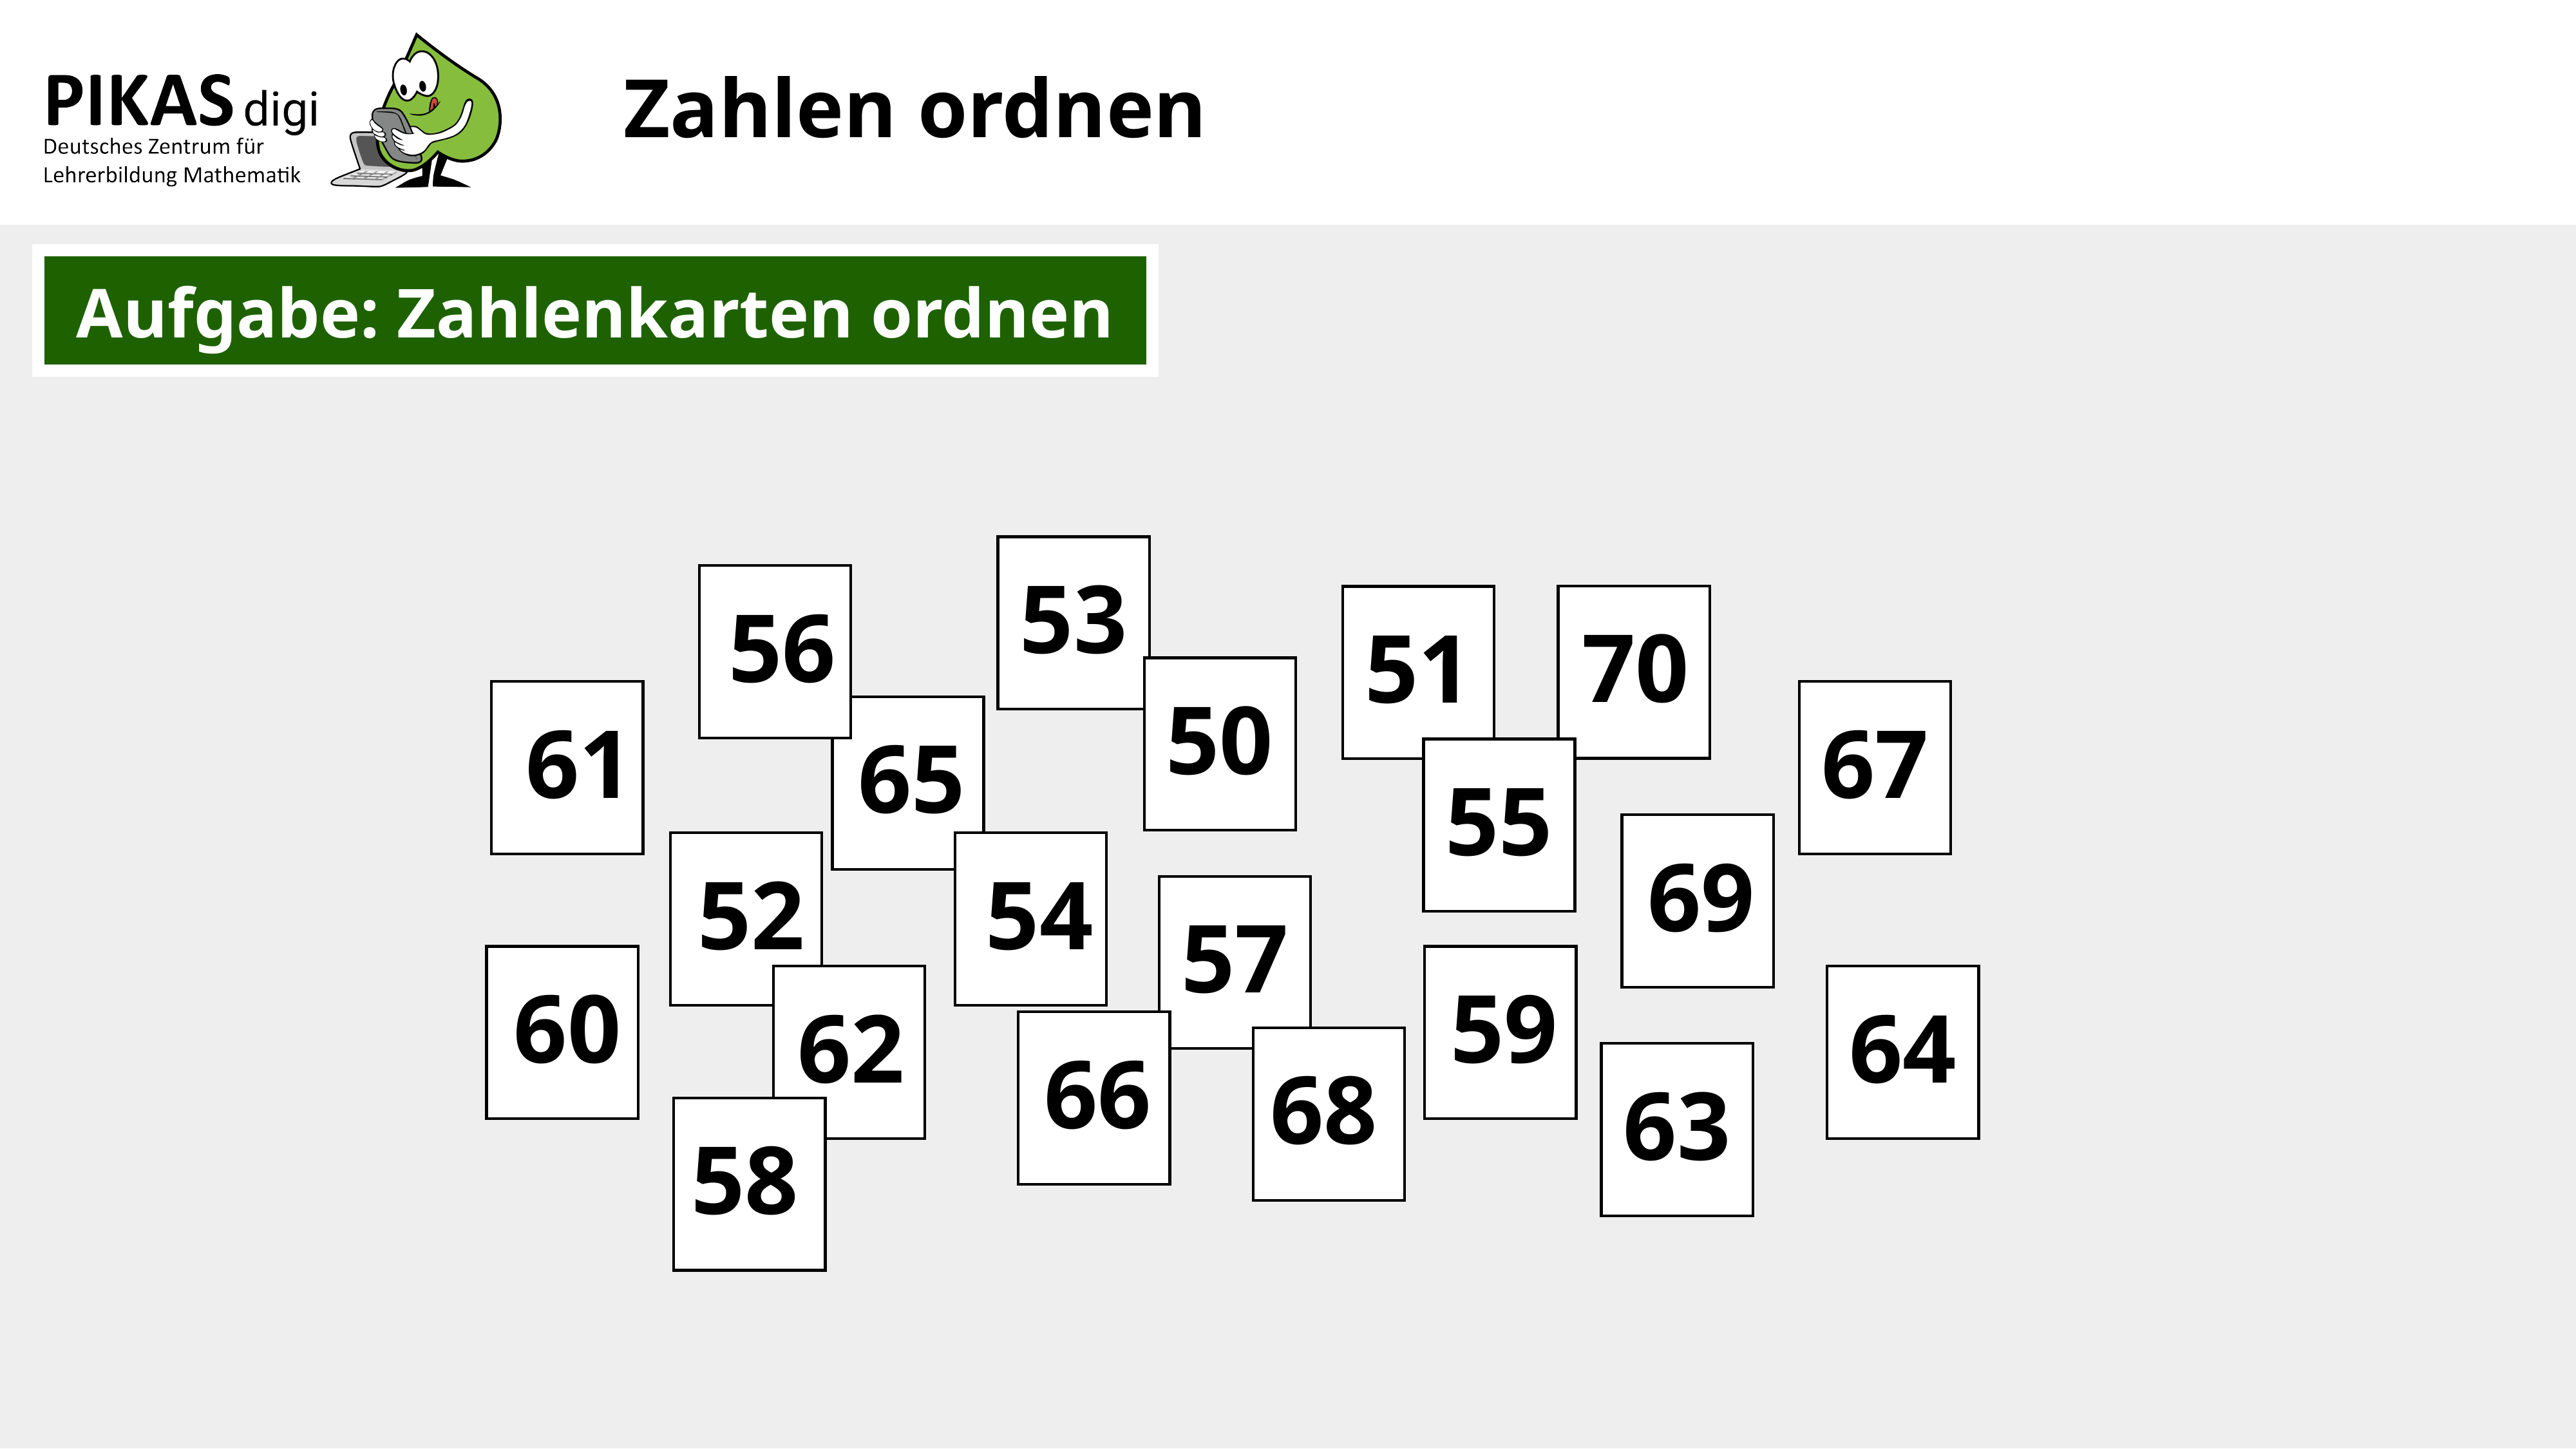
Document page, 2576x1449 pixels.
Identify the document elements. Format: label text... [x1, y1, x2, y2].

text_box [827, 1135, 925, 1139]
text_box [1342, 586, 1495, 590]
text_box 52 [670, 837, 832, 1001]
text_box [863, 696, 984, 701]
text_box [773, 966, 925, 970]
picture [0, 225, 2576, 1448]
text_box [486, 946, 649, 1119]
text_box 53 [993, 540, 1155, 705]
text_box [1139, 658, 1300, 831]
text_box 56 [701, 569, 863, 734]
text_box 51 [1338, 590, 1499, 755]
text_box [1555, 585, 1717, 759]
text_box [1159, 876, 1311, 880]
text_box [954, 833, 1106, 837]
picture [43, 31, 504, 189]
text_box 57 [1154, 880, 1316, 1045]
text_box 54 [946, 837, 1108, 1001]
text_box [1425, 946, 1577, 951]
text_box [832, 866, 946, 869]
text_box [1596, 1043, 1758, 1217]
text_box 59 [1423, 951, 1585, 1115]
text_box [491, 681, 643, 854]
text_box Aufgabe: Zahlenkarten ordnen [38, 250, 1153, 371]
title Zahlen ordnen [603, 16, 2546, 207]
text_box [1620, 814, 1782, 987]
text_box [1342, 755, 1418, 759]
text_box [699, 565, 851, 739]
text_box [1822, 966, 1984, 1139]
text_box 61 [498, 685, 660, 850]
text_box [954, 1001, 1106, 1006]
text_box [1423, 907, 1575, 912]
text_box 55 [1418, 743, 1580, 907]
text_box 65 [831, 701, 992, 866]
text_box [1423, 739, 1555, 743]
text_box [1425, 1115, 1577, 1119]
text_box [1245, 1027, 1405, 1200]
text_box [1179, 1045, 1245, 1049]
text_box 62 [770, 970, 932, 1135]
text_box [666, 1097, 826, 1271]
text_box [998, 536, 1150, 540]
text_box [670, 833, 822, 1006]
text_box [1794, 681, 1956, 855]
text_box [1016, 1011, 1179, 1184]
text_box [998, 705, 1139, 710]
